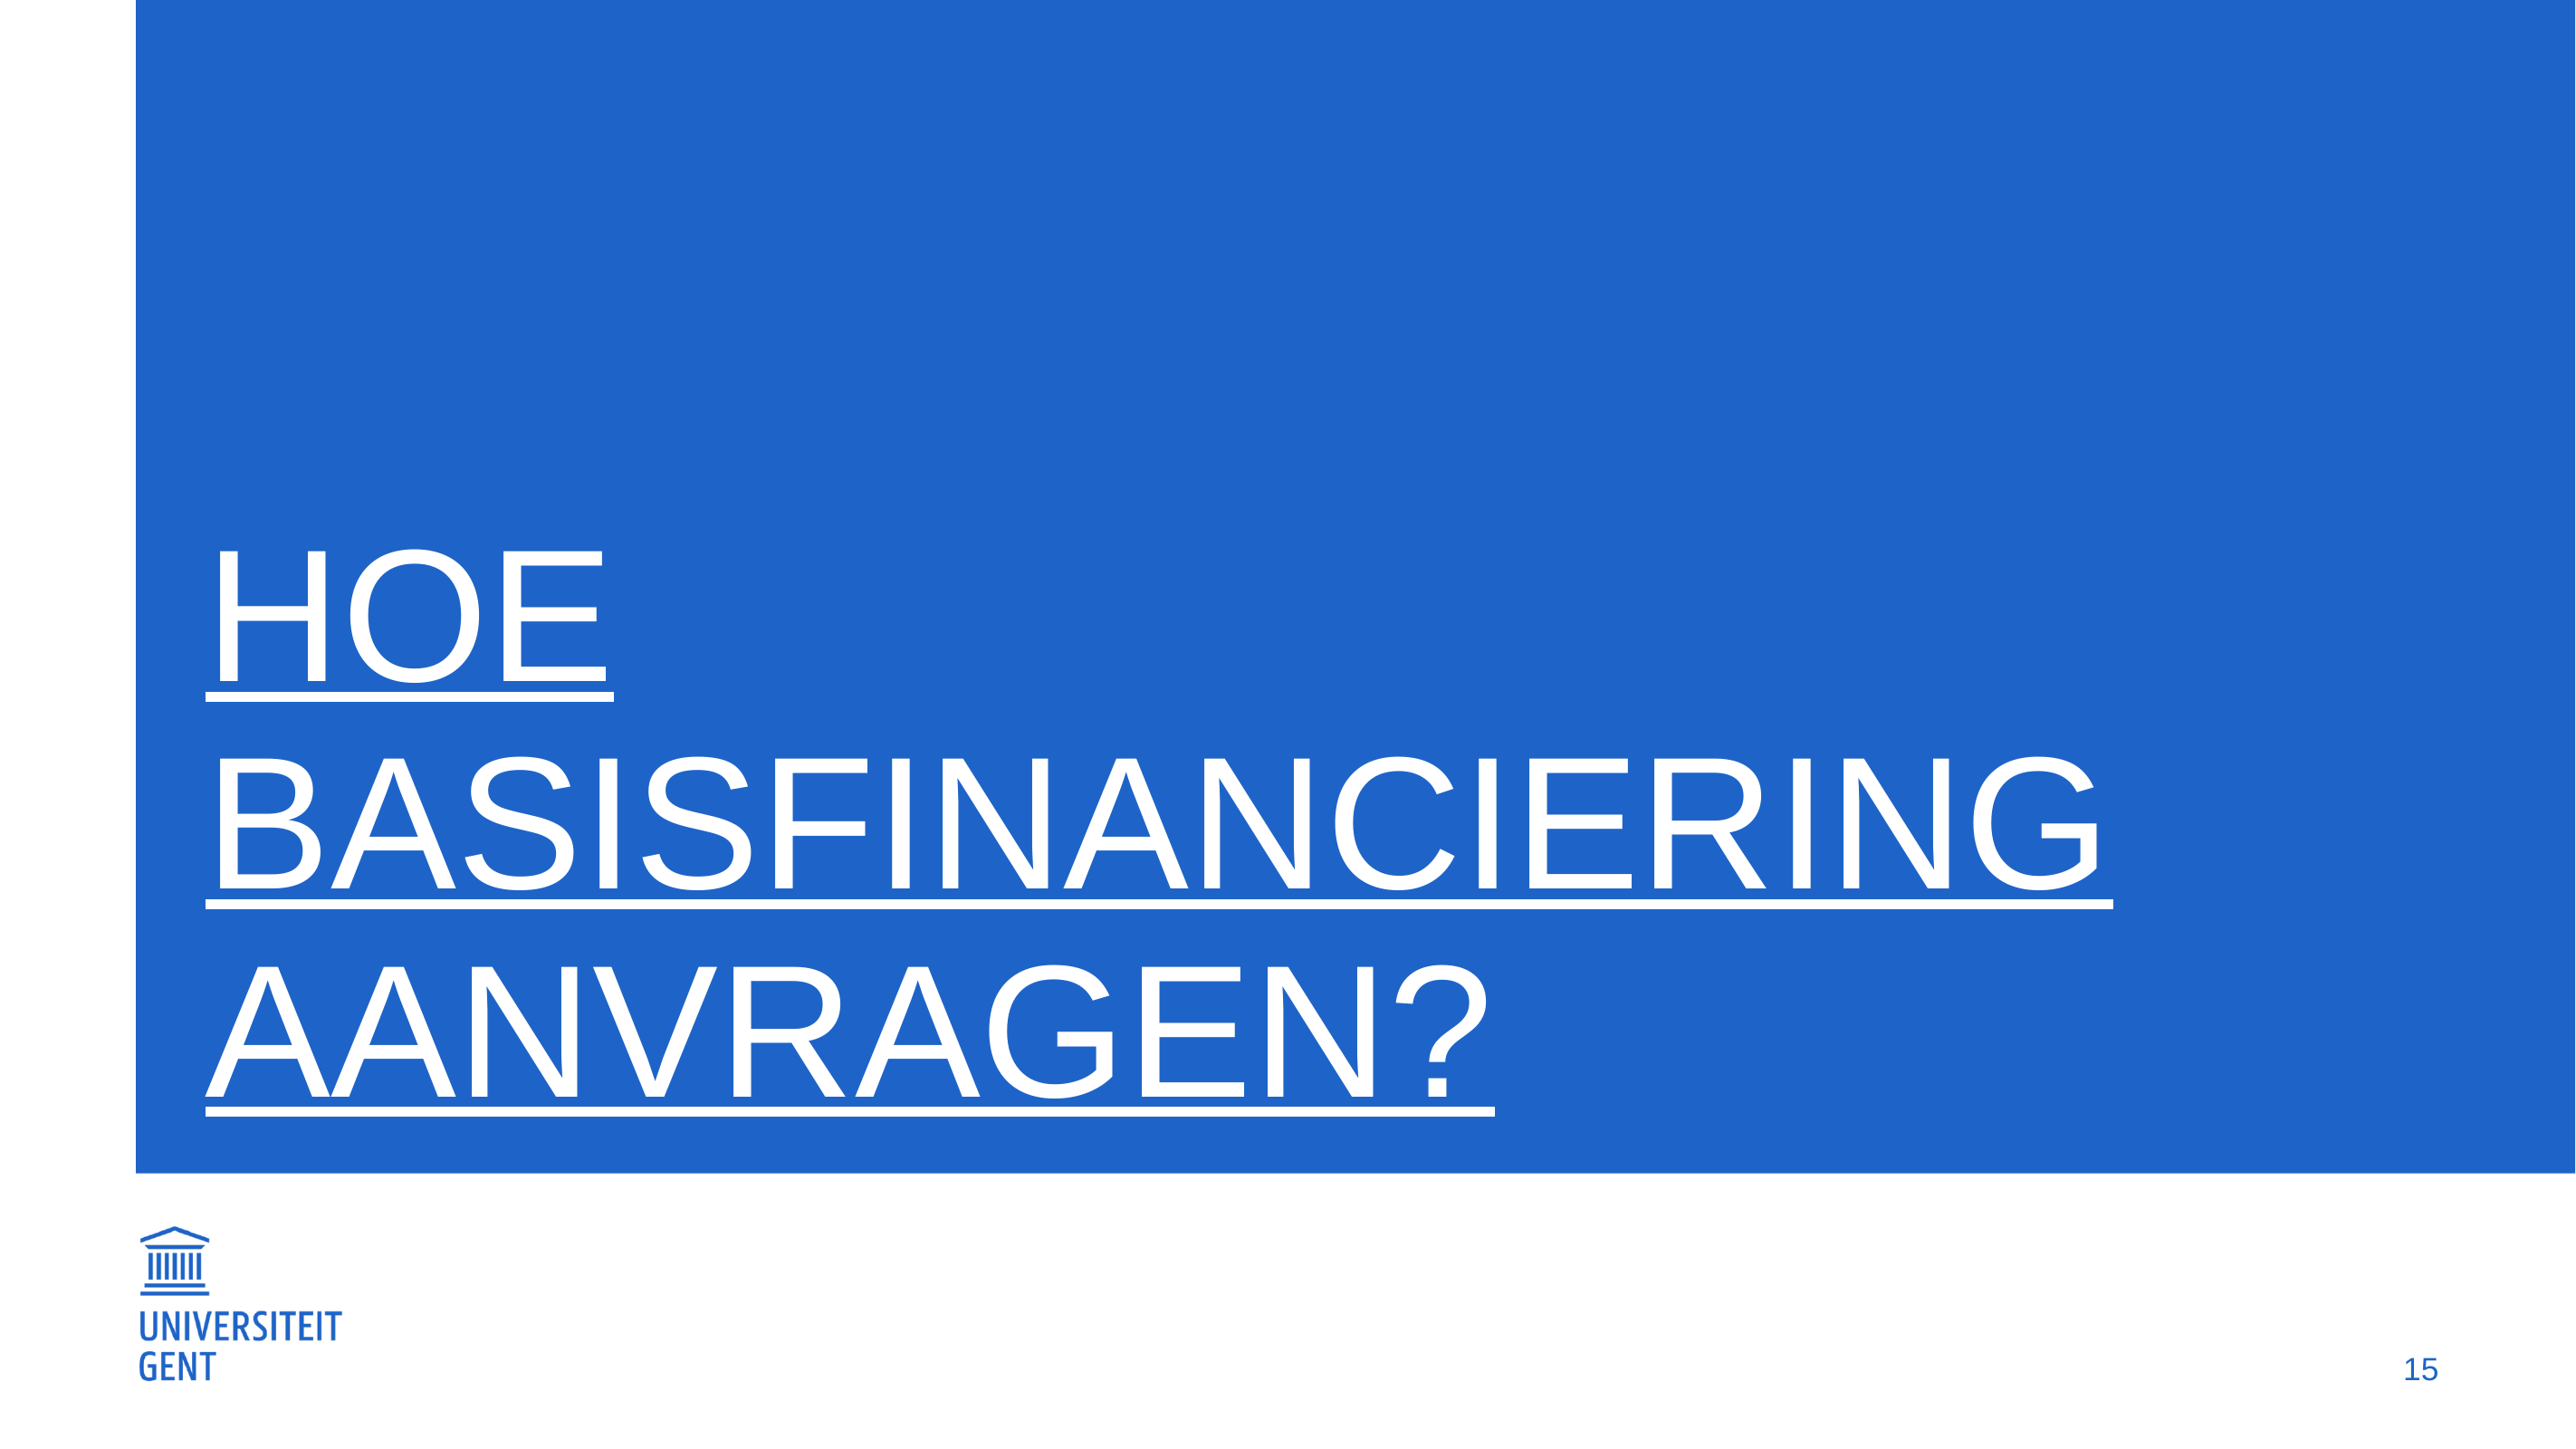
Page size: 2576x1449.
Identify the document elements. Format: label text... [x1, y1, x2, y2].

title Hoe Basisfinanciering aanvragen? [191, 482, 2447, 1142]
picture [72, 1174, 415, 1449]
slide_number 15 [2315, 1329, 2453, 1407]
